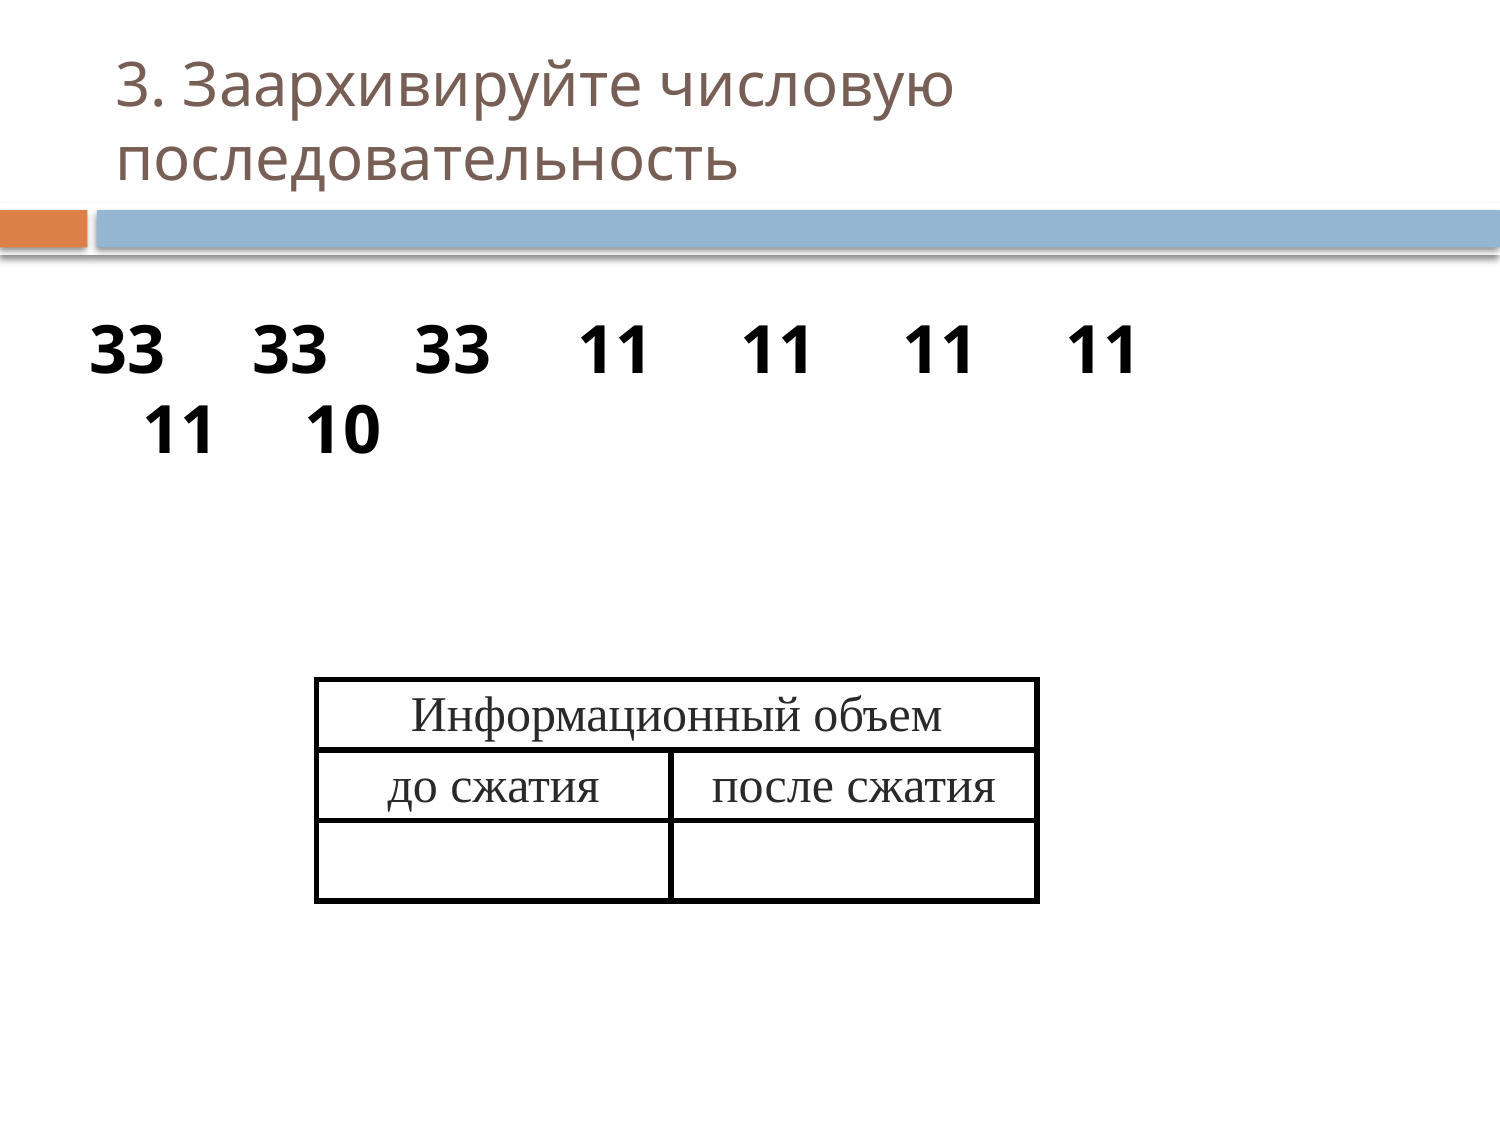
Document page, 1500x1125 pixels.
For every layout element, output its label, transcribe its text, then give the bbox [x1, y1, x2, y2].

table_cell [319, 823, 668, 898]
list 33 33 33 11 11 11 11 11 10 [75, 299, 1425, 563]
table_cell [674, 823, 1034, 898]
table_header Информационный объем [319, 682, 1034, 747]
table_cell до сжатия [319, 753, 668, 818]
title 3. Заархивируйте числовую последовательность [100, 37, 1438, 200]
table_cell после сжатия [674, 753, 1034, 818]
